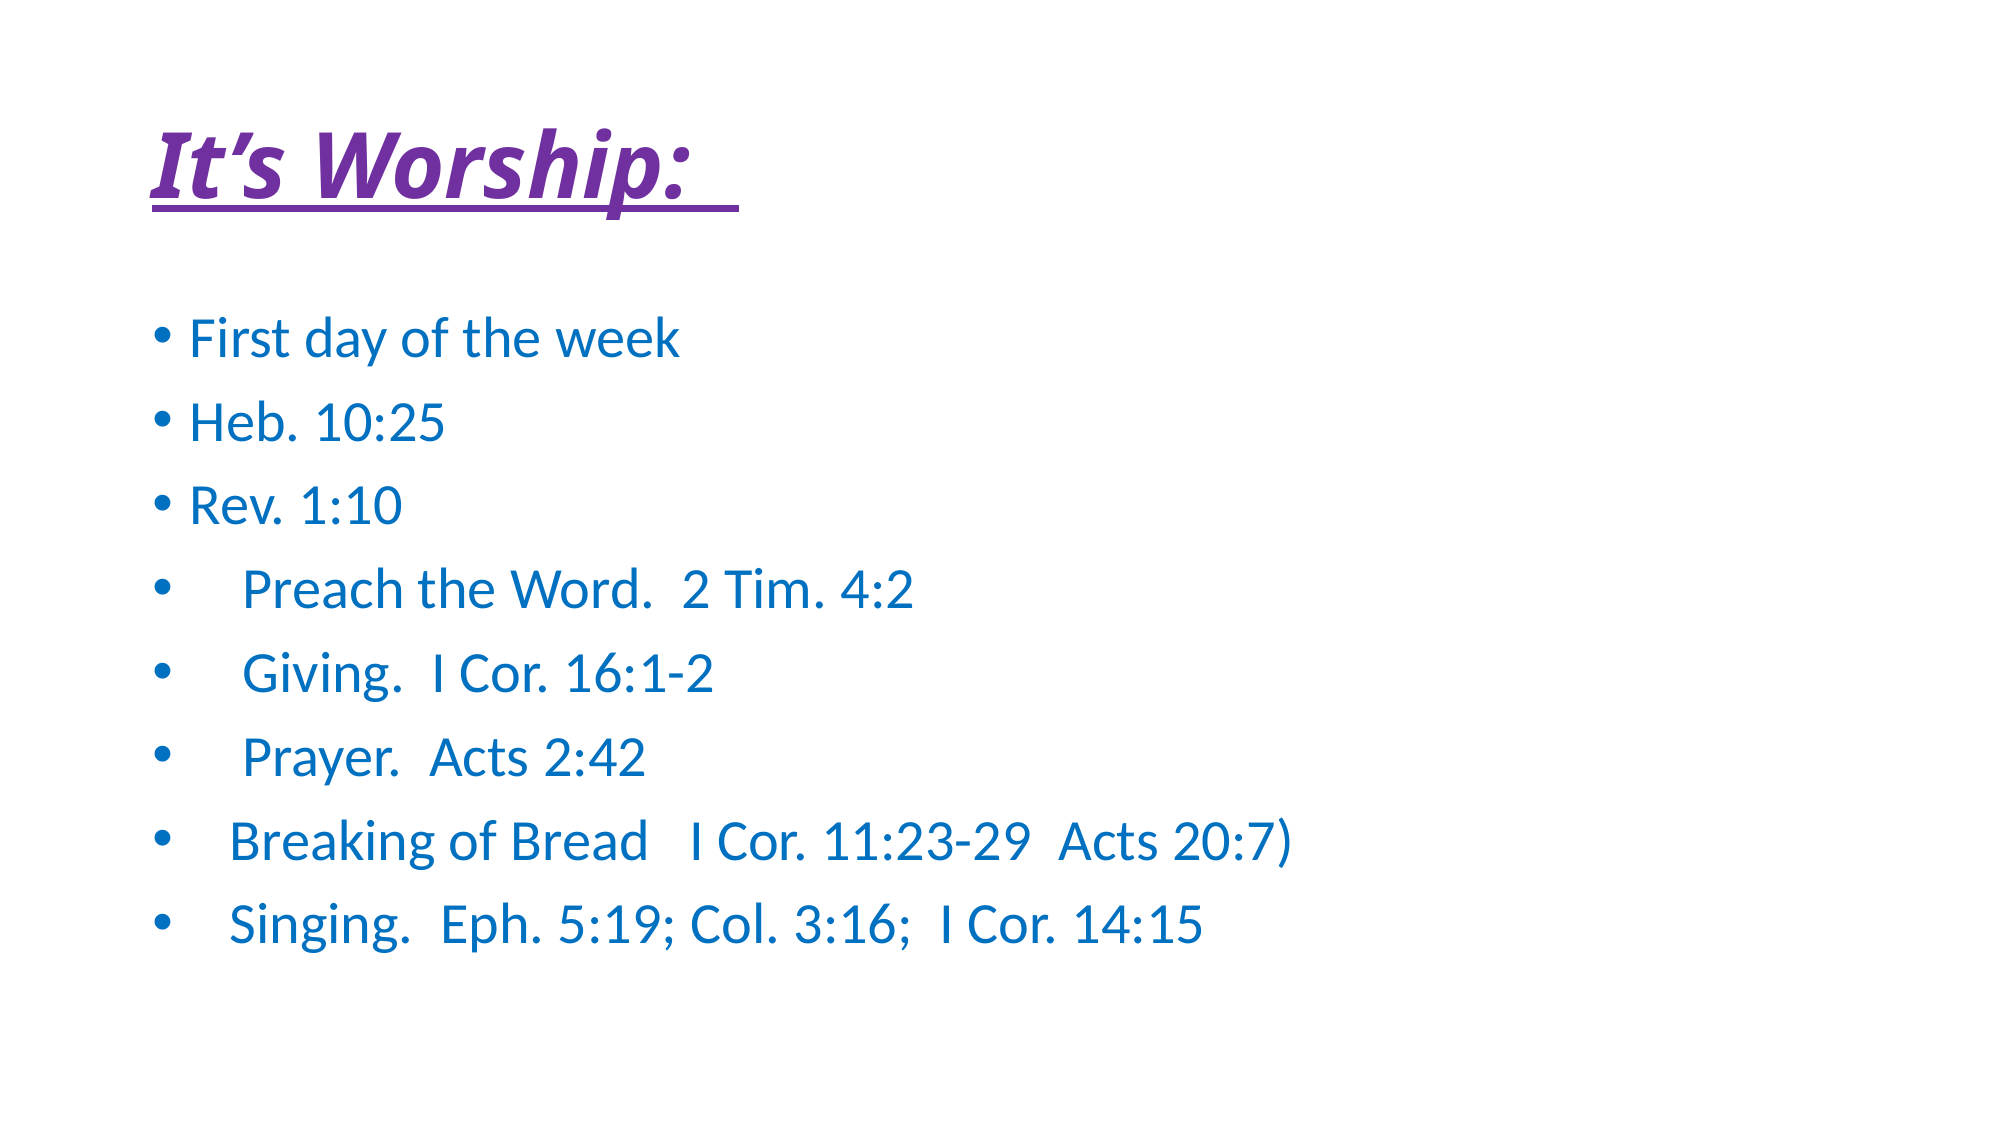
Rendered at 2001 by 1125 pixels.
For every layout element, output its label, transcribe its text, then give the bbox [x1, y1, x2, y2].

title It’s Worship: [137, 59, 1863, 278]
list First day of the week Heb. 10:25 Rev. 1:10 Preach the Word. 2 Tim. 4:2 Giving. I Cor. 16:1-2 Prayer. Acts 2:42 Breaking of Bread I Cor. 11:23-29 Acts 20:7) Singing. Eph. 5:19; Col. 3:16; I Cor. 14:15 [137, 299, 1863, 1014]
